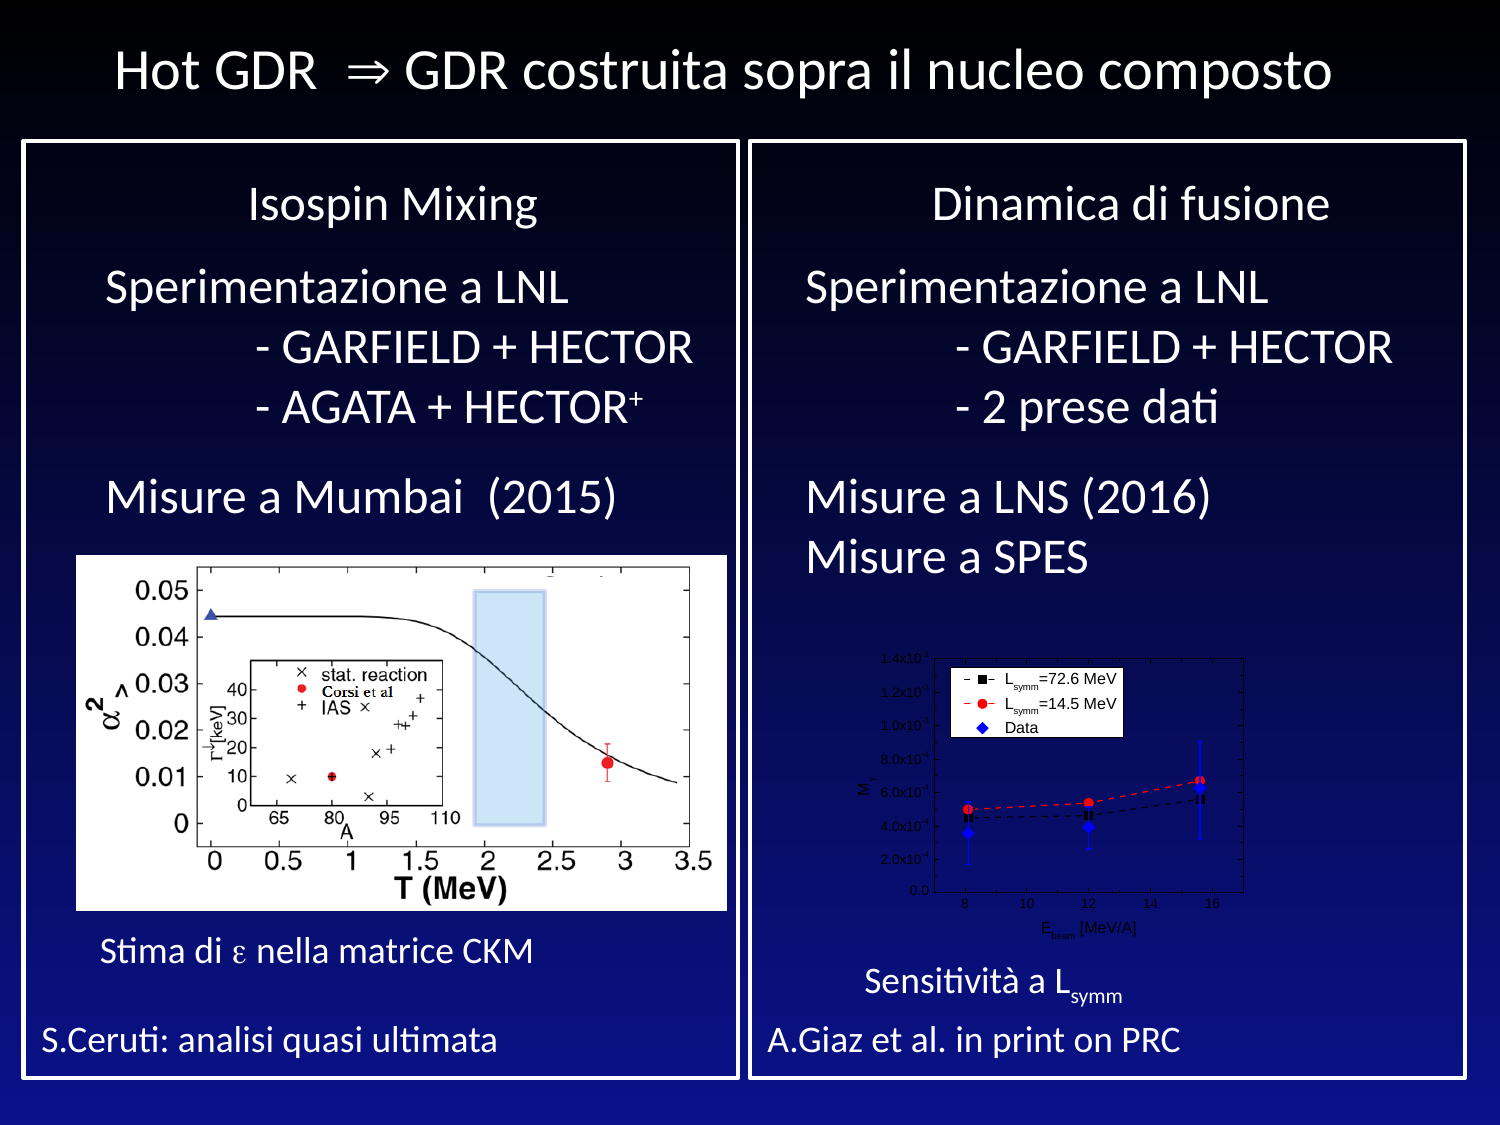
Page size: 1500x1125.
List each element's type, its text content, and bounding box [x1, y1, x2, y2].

text_box Hot GDR  GDR costruita sopra il nucleo composto Isospin Mixing Dinamica di fusione [11, 23, 1465, 239]
text_box S.Ceruti: analisi quasi ultimata [26, 1007, 514, 1068]
text_box Sperimentazione a LNL - GARFIELD + HECTOR - 2 prese dati Misure a LNS (2016) Misure a SPES [740, 246, 748, 636]
text_box [21, 139, 740, 1080]
text_box [748, 139, 1467, 1080]
text_box A.Giaz et al. in print on PRC [752, 1007, 1197, 1068]
text_box Sperimentazione a LNL - GARFIELD + HECTOR - AGATA + HECTOR+ Misure a Mumbai (2015) [15, 246, 21, 576]
picture [843, 620, 1309, 948]
picture [75, 555, 727, 911]
